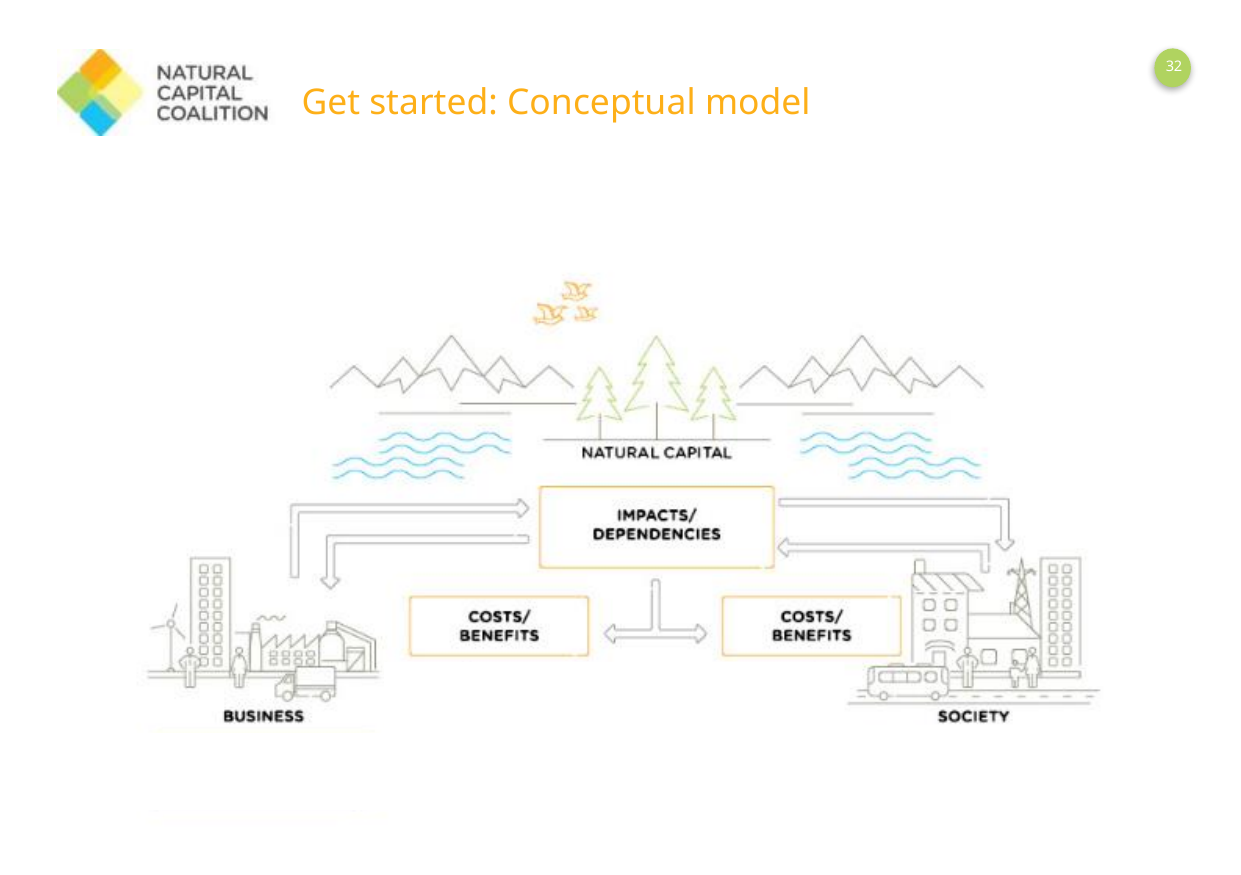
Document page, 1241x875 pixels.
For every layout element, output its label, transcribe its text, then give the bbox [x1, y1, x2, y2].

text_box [112, 248, 1135, 837]
text_box Get started: Conceptual model [289, 59, 1070, 142]
picture [57, 49, 282, 136]
